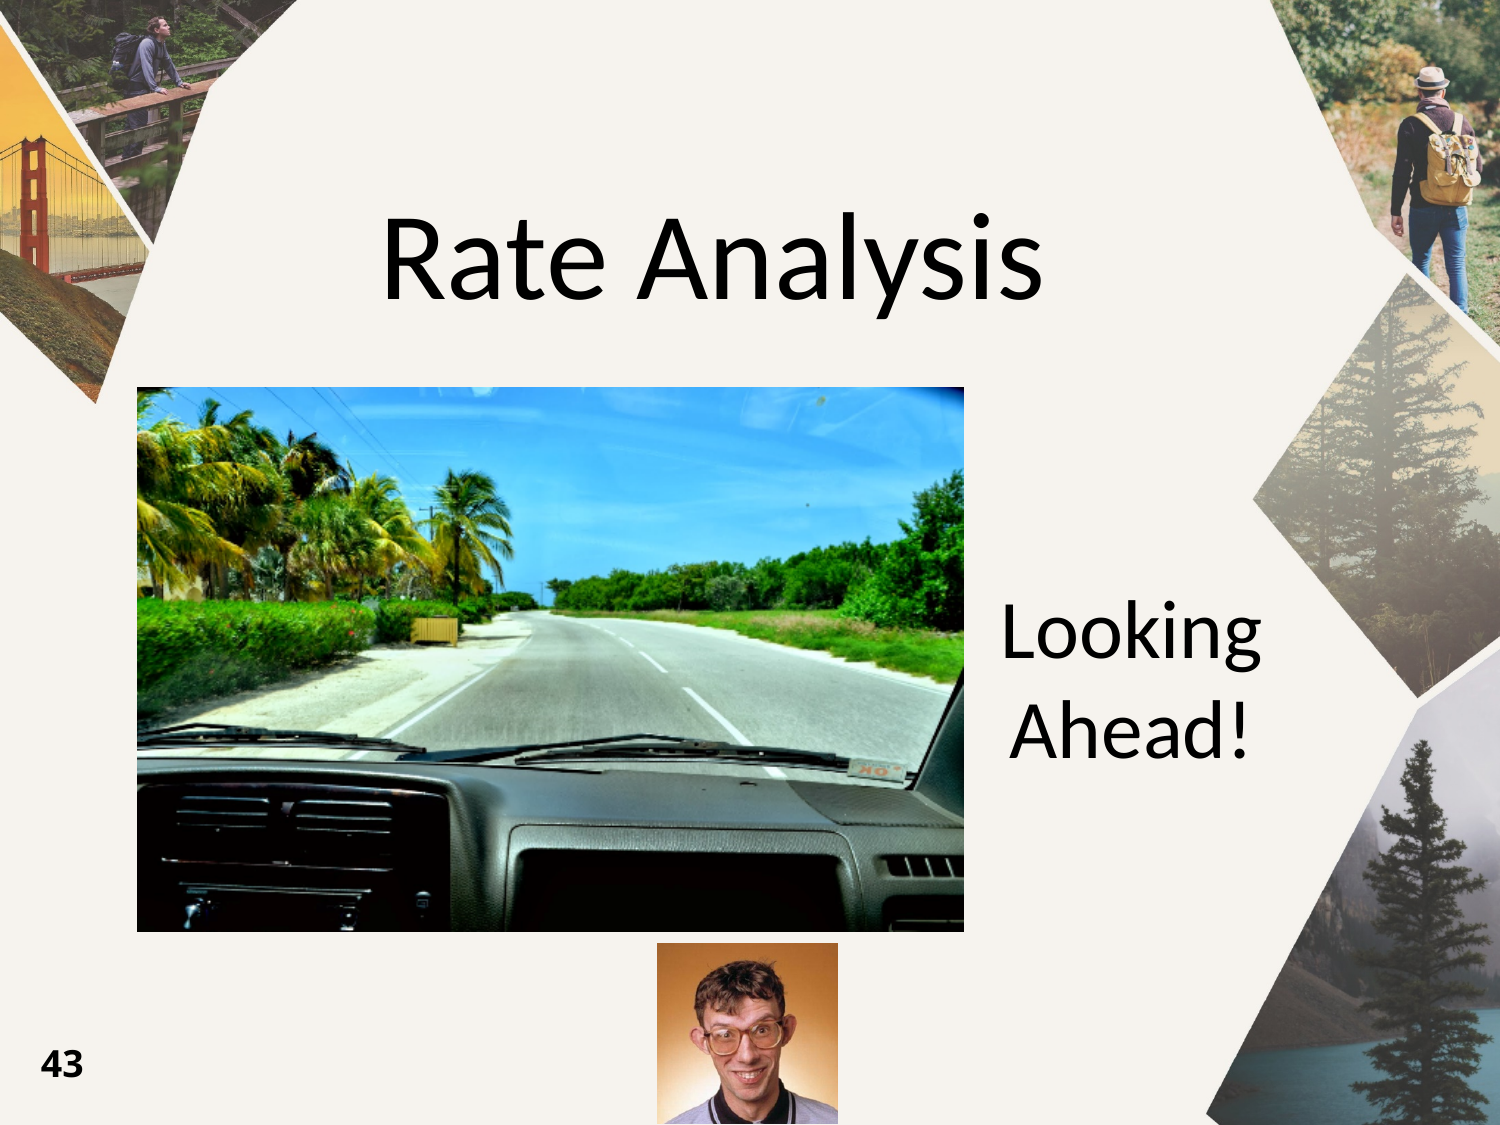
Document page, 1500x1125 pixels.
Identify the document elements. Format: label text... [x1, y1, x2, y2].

text_box 43 [24, 1025, 100, 1106]
picture [0, 0, 1500, 1125]
text_box Rate Analysis [74, 183, 1350, 425]
text_box Looking Ahead! [967, 562, 1296, 775]
